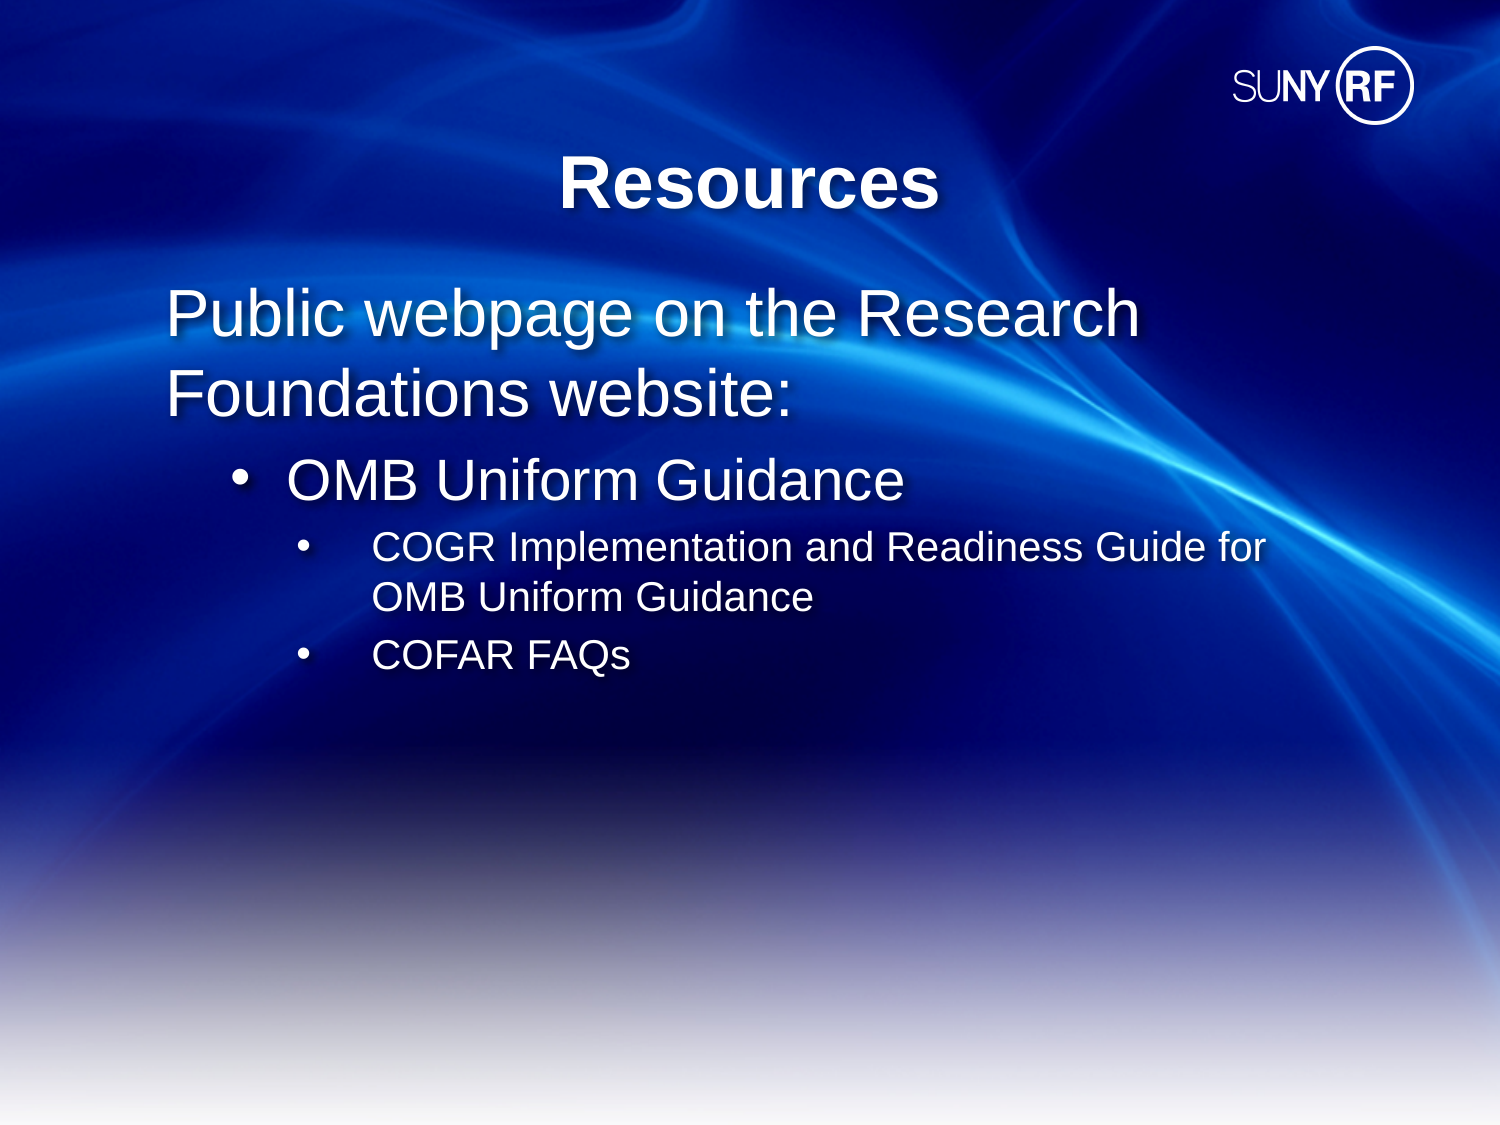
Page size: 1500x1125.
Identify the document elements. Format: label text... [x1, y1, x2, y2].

list Public webpage on the Research Foundations website: OMB Uniform Guidance COGR Implementation and Readiness Guide for OMB Uniform Guidance COFAR FAQs [149, 262, 1351, 1001]
picture [0, 0, 1500, 1125]
title Resources [149, 124, 1351, 233]
